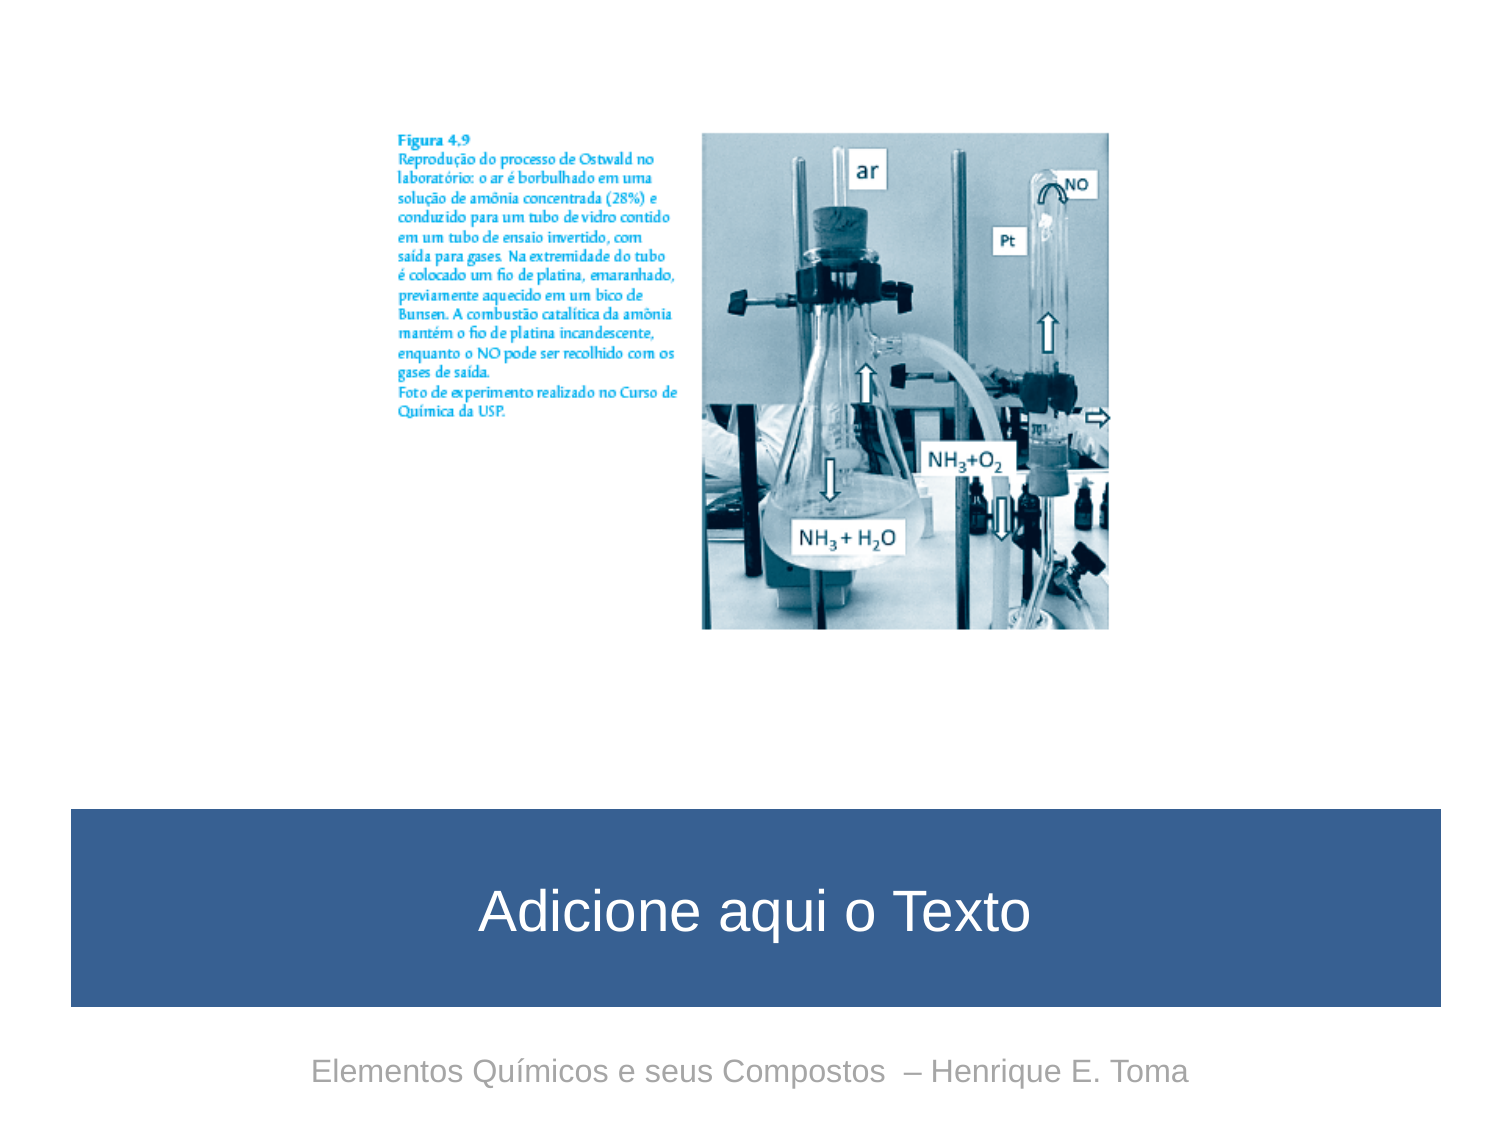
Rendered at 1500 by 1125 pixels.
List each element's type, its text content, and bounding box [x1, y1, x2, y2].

picture [380, 113, 1120, 647]
text_box Adicione aqui o Texto [70, 808, 1442, 1008]
footer Elementos Químicos e seus Compostos – Henrique E. Toma [0, 1042, 1500, 1103]
